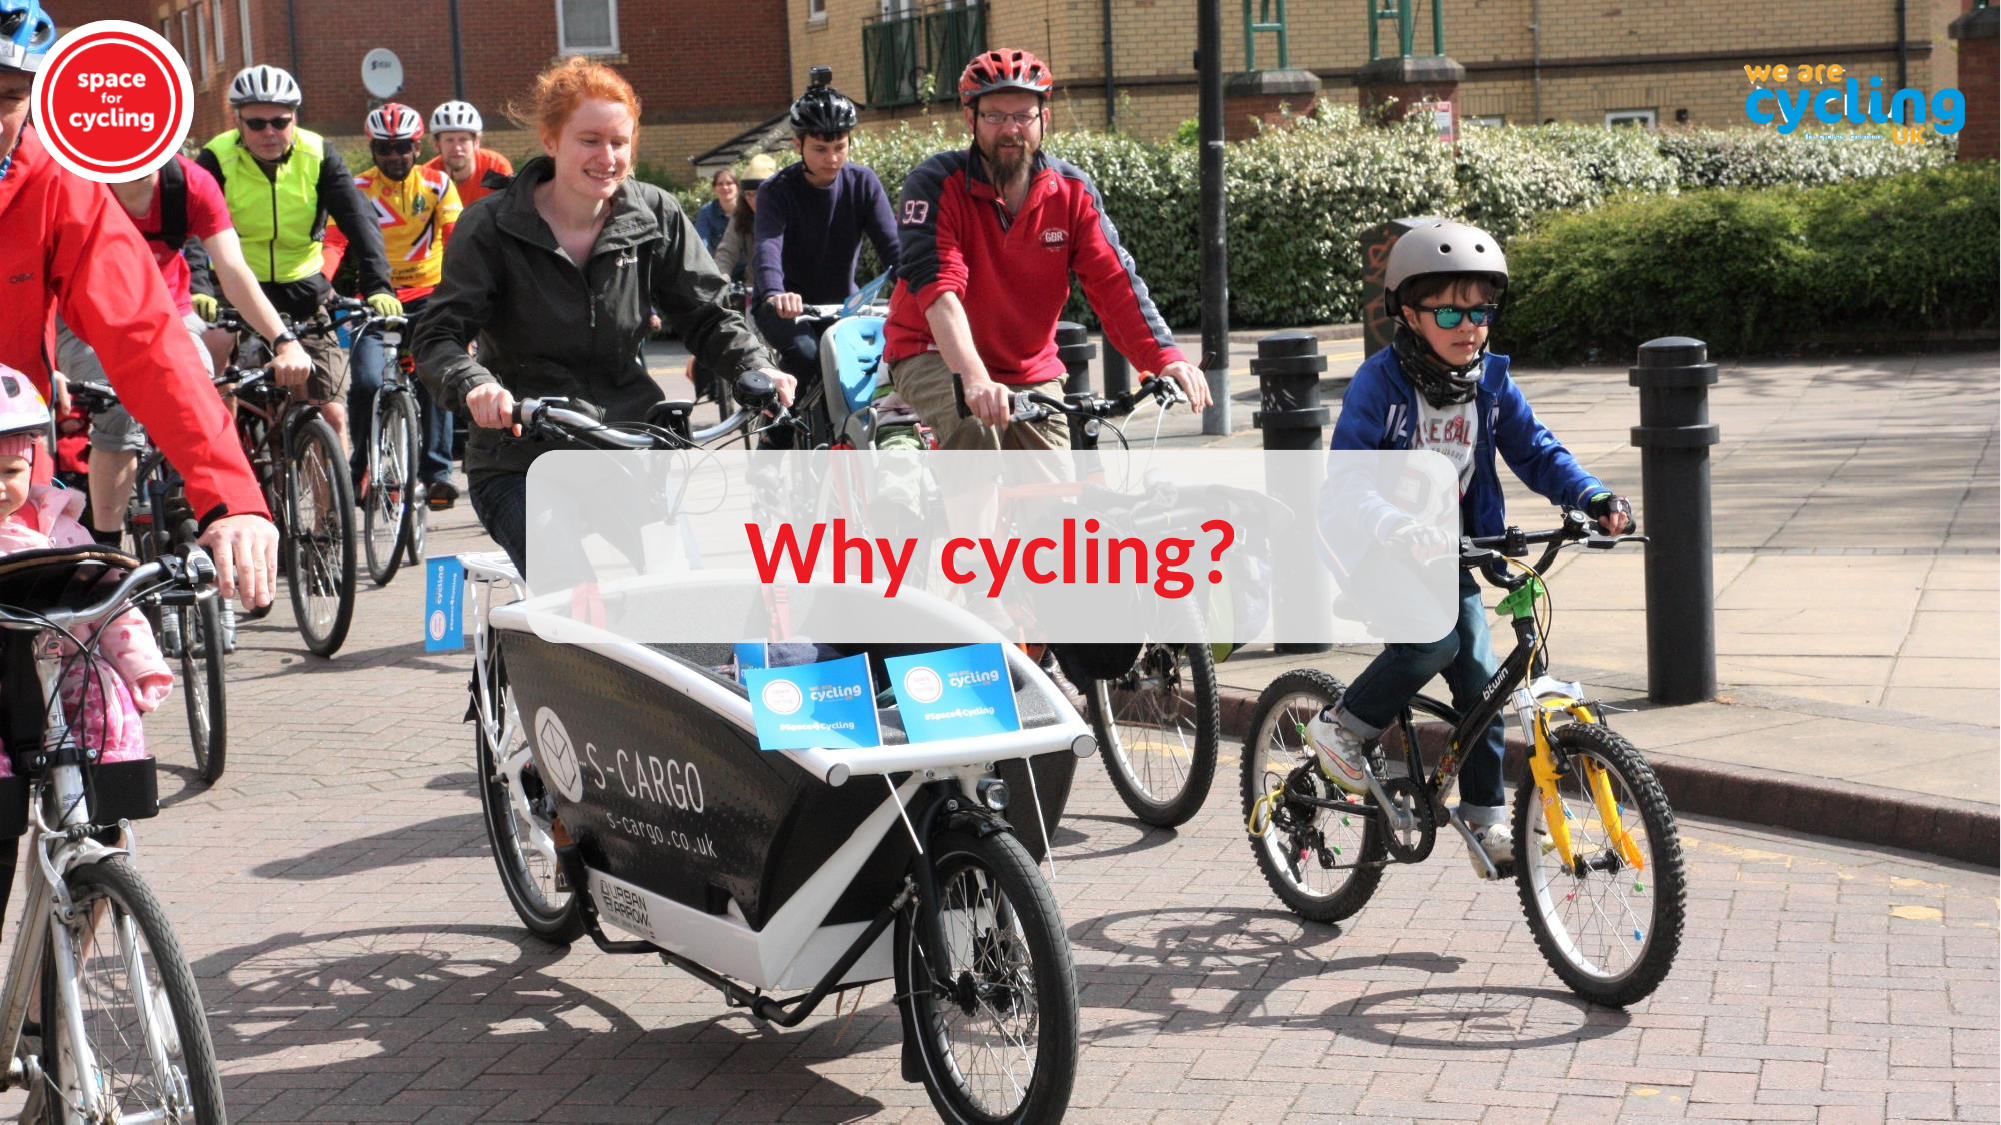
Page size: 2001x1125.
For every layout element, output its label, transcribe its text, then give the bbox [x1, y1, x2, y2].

text_box Why cycling? [525, 449, 1459, 644]
picture [0, 0, 2001, 1125]
